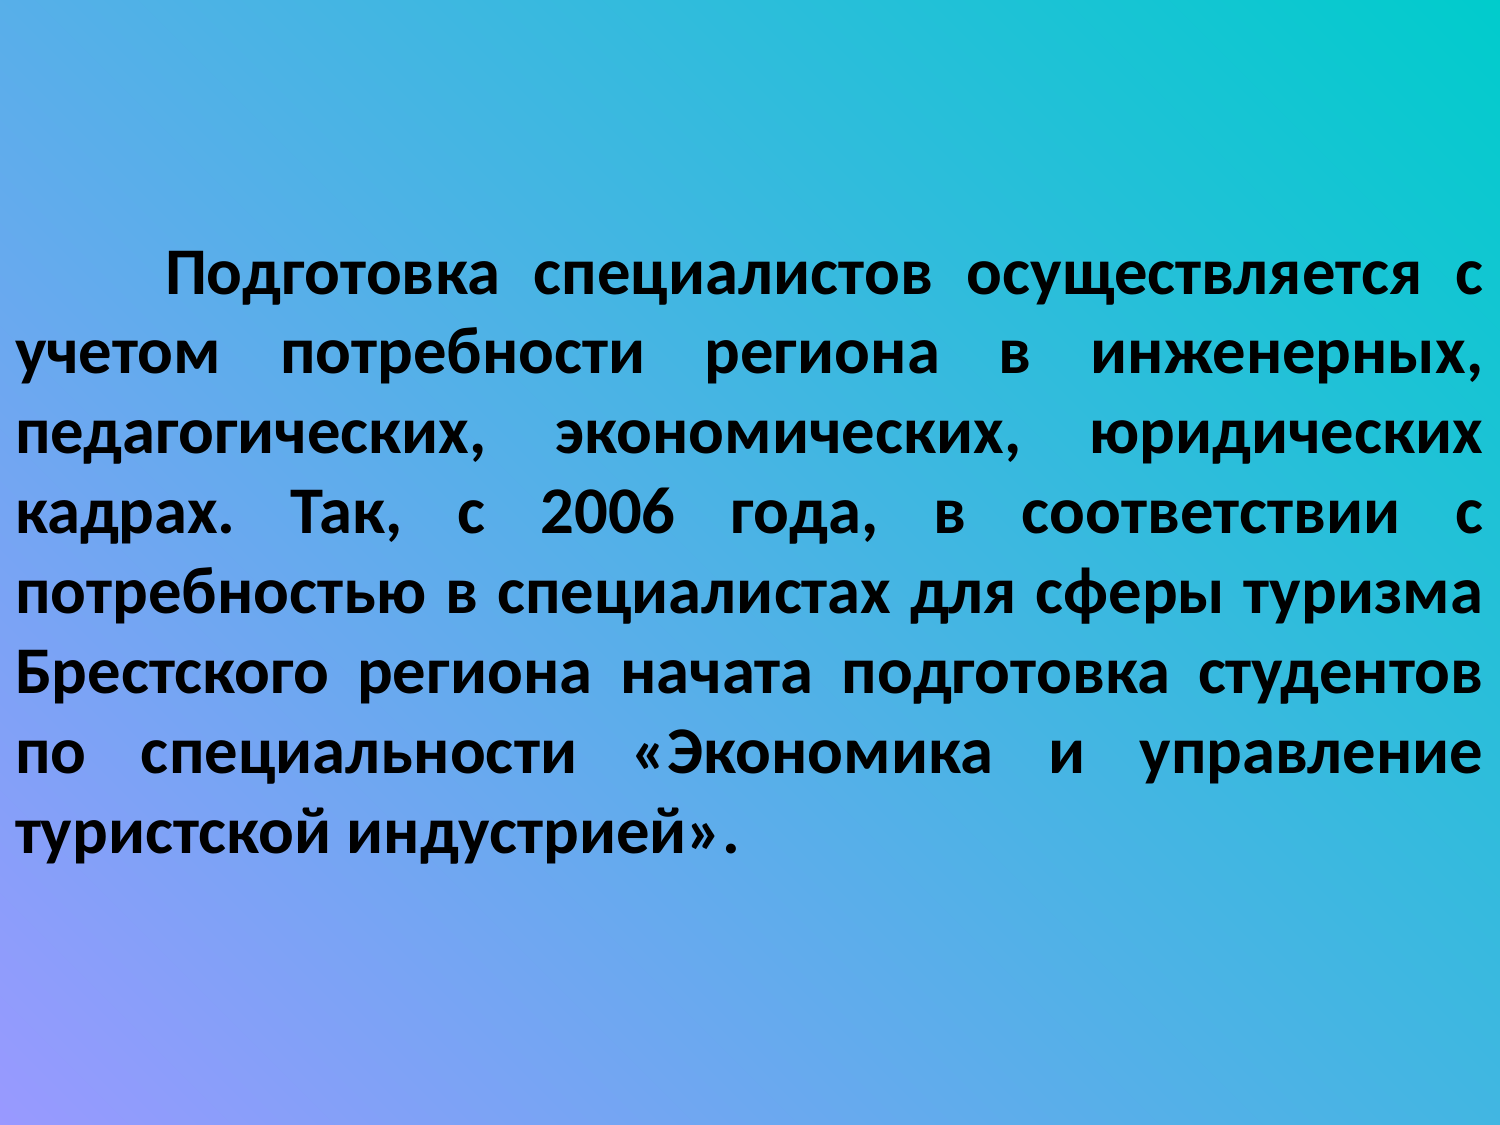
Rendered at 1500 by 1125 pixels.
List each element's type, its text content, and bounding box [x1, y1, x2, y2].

list Подготовка специалистов осуществляется с учетом потребности региона в инженерных, педагогических, экономических, юридических кадрах. Так, с 2006 года, в соответствии с потребностью в специалистах для сферы туризма Брестского региона начата подготовка студентов по специальности «Экономика и управление туристской индустрией». [0, 219, 1500, 1125]
